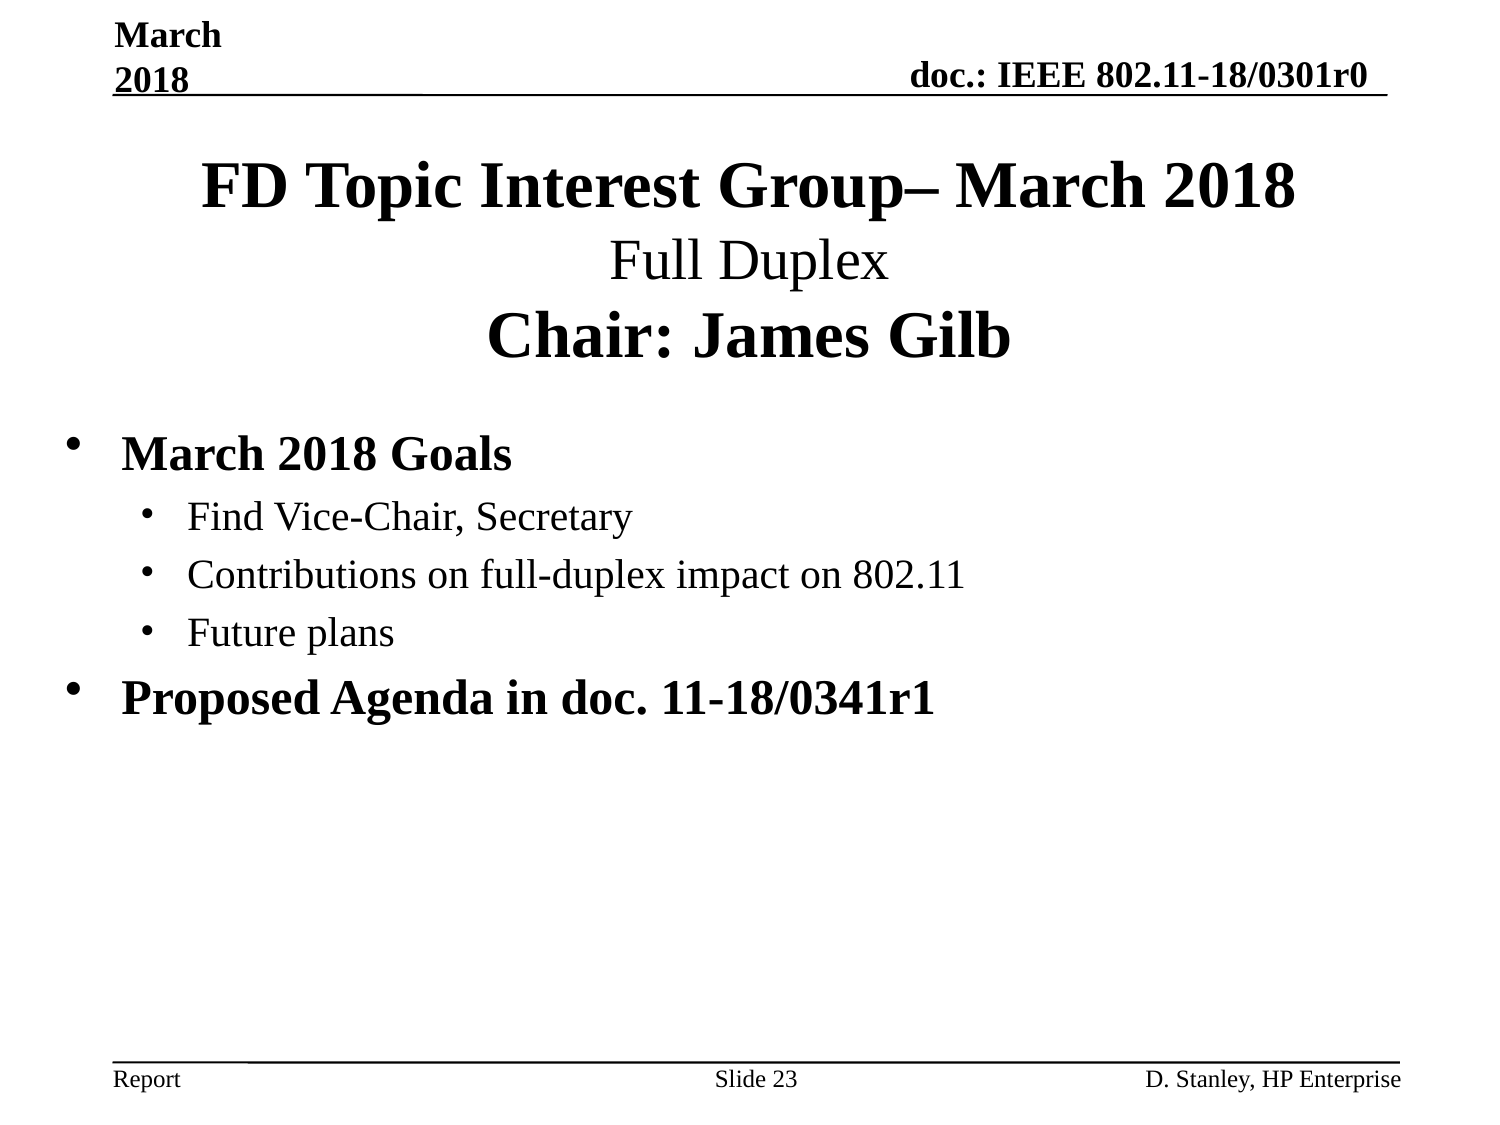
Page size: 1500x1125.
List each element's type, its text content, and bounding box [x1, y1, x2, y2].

title FD Topic Interest Group– March 2018 Full Duplex Chair: James Gilb [112, 137, 1388, 375]
slide_number Slide 23 [712, 1062, 800, 1093]
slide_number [114, 54, 269, 100]
footer D. Stanley, HP Enterprise [1057, 1062, 1402, 1093]
list March 2018 Goals Find Vice-Chair, Secretary Contributions on full-duplex impact on 802.11 Future plans Proposed Agenda in doc. 11-18/0341r1 [50, 412, 1450, 1063]
